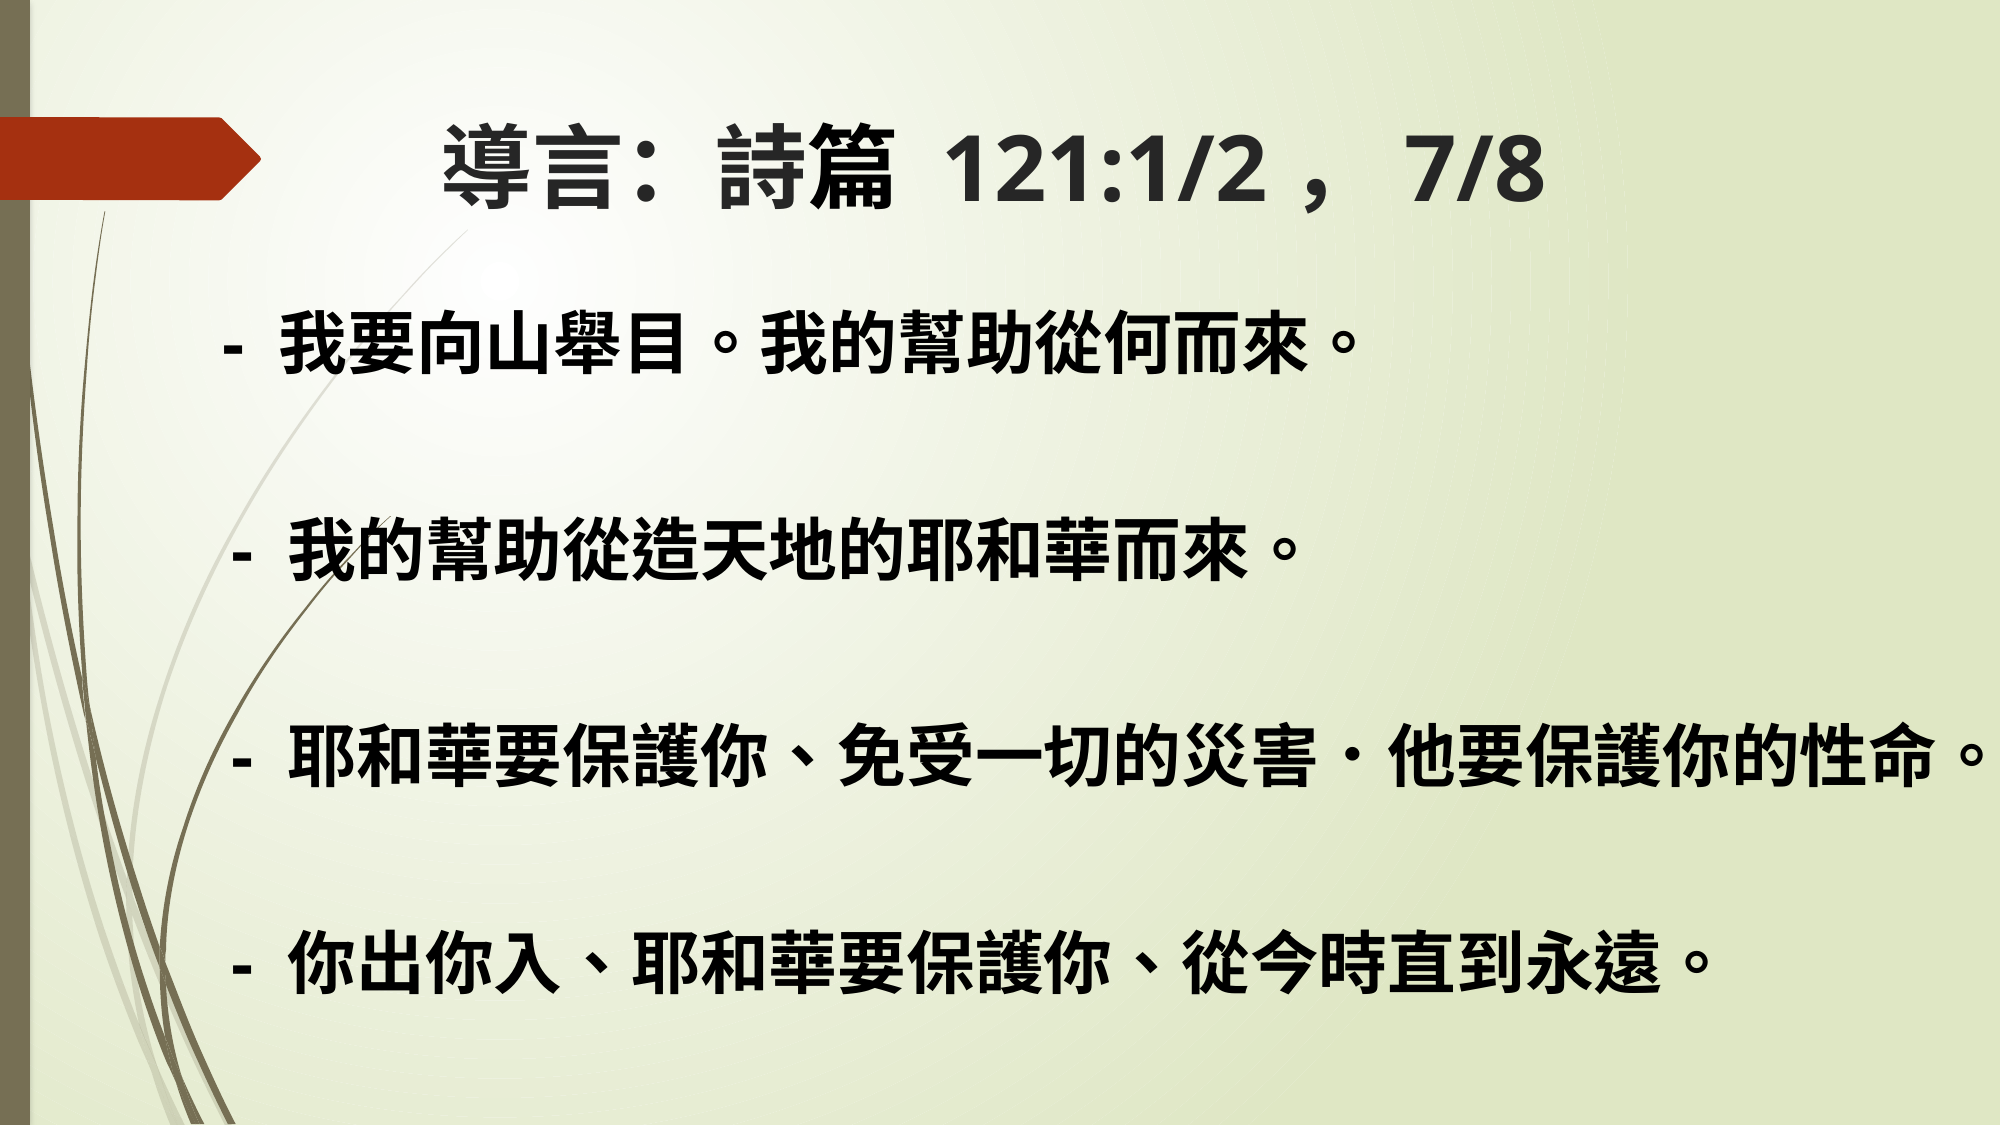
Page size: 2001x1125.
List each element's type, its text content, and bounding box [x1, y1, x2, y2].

list - 我要向山舉目。我的幫助從何而來。 - 我的幫助從造天地的耶和華而來。 - 耶和華要保護你、免受一切的災害．他要保護你的性命。 - 你出你入、耶和華要保護你、從今時直到永遠。 [143, 292, 2000, 1125]
title 導言：詩篇 121:1/2，7/8 [425, 102, 1888, 292]
